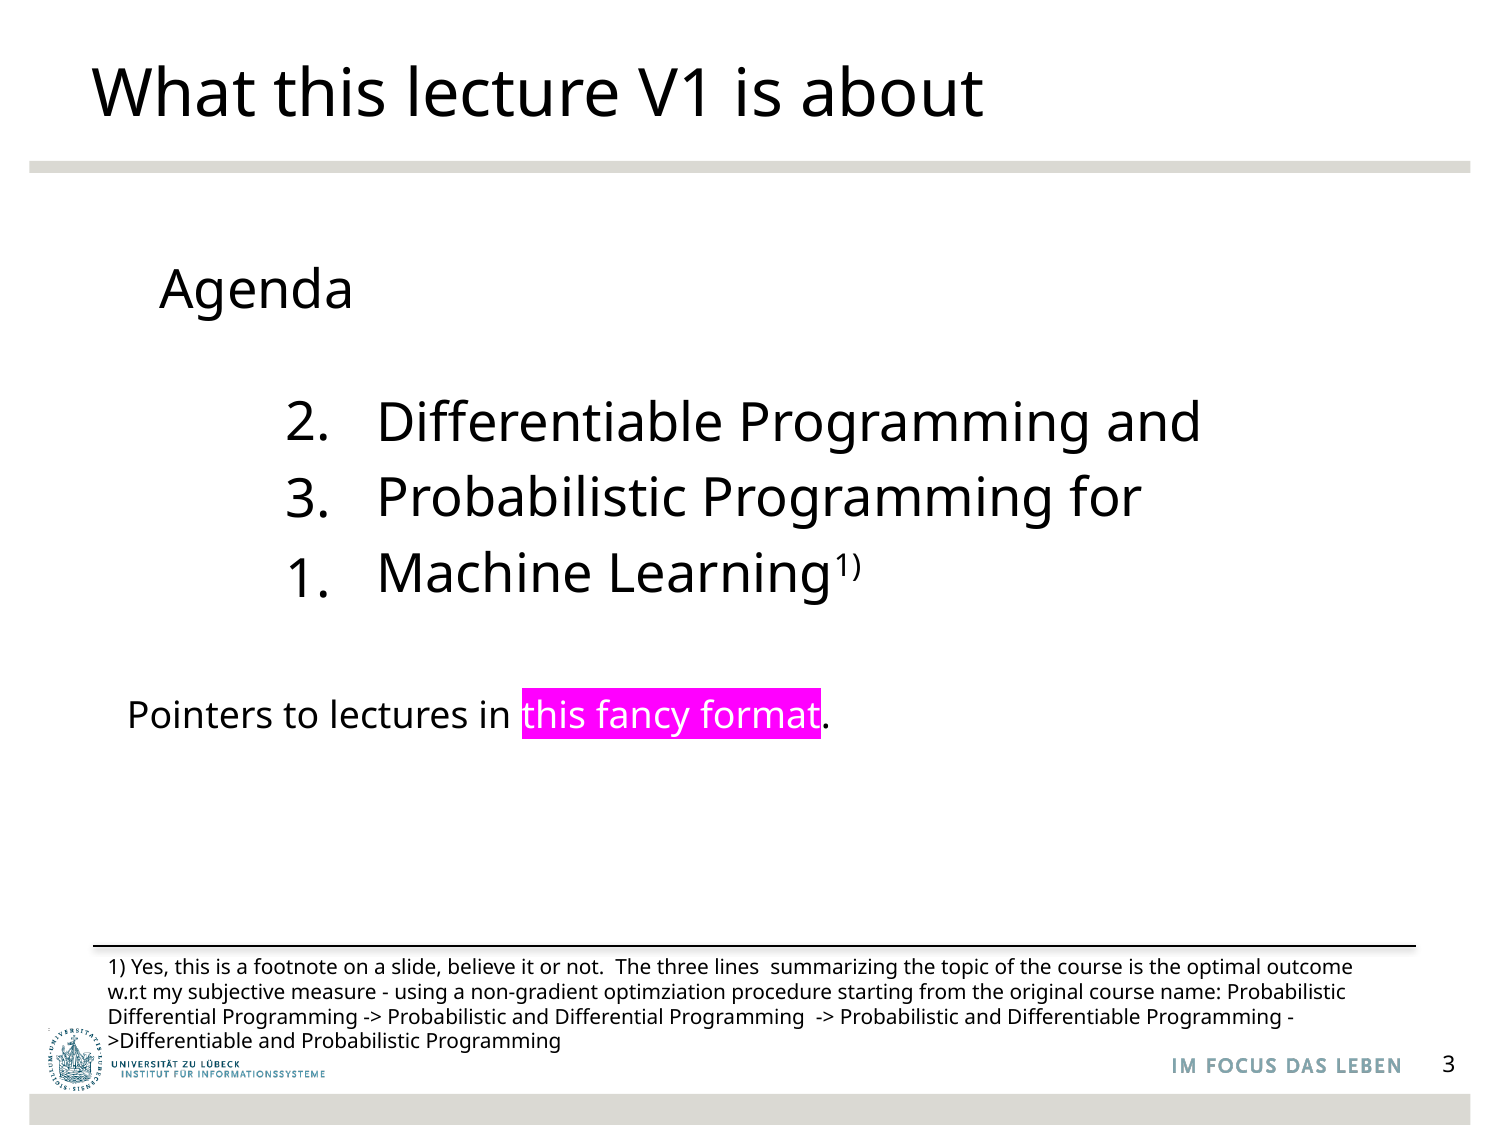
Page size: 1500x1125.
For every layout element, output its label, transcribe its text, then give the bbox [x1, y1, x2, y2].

slide_number 3 [1305, 1050, 1471, 1083]
title What this lecture V1 is about [76, 42, 1427, 126]
text_box 3. [270, 455, 346, 536]
picture [1173, 1061, 1305, 1073]
text_box Differentiable Programming and Probabilistic Programming for Machine Learning1) [361, 379, 1470, 616]
text_box 1) Yes, this is a footnote on a slide, believe it or not. The three lines summarizing the topic of the course is the optimal outcome w.r.t my subjective measure - using a non-gradient optimziation procedure starting from the original course name: Probabilistic Differential Programming -> Probabilistic and Differential Programming -> Probabilistic and Differentiable Programming ->Differentiable and Probabilistic Programming [92, 954, 1411, 1061]
text_box Agenda [144, 246, 370, 327]
text_box 2. [270, 379, 346, 455]
text_box Pointers to lectures in this fancy format. [112, 683, 856, 743]
text_box 1. [270, 536, 346, 617]
